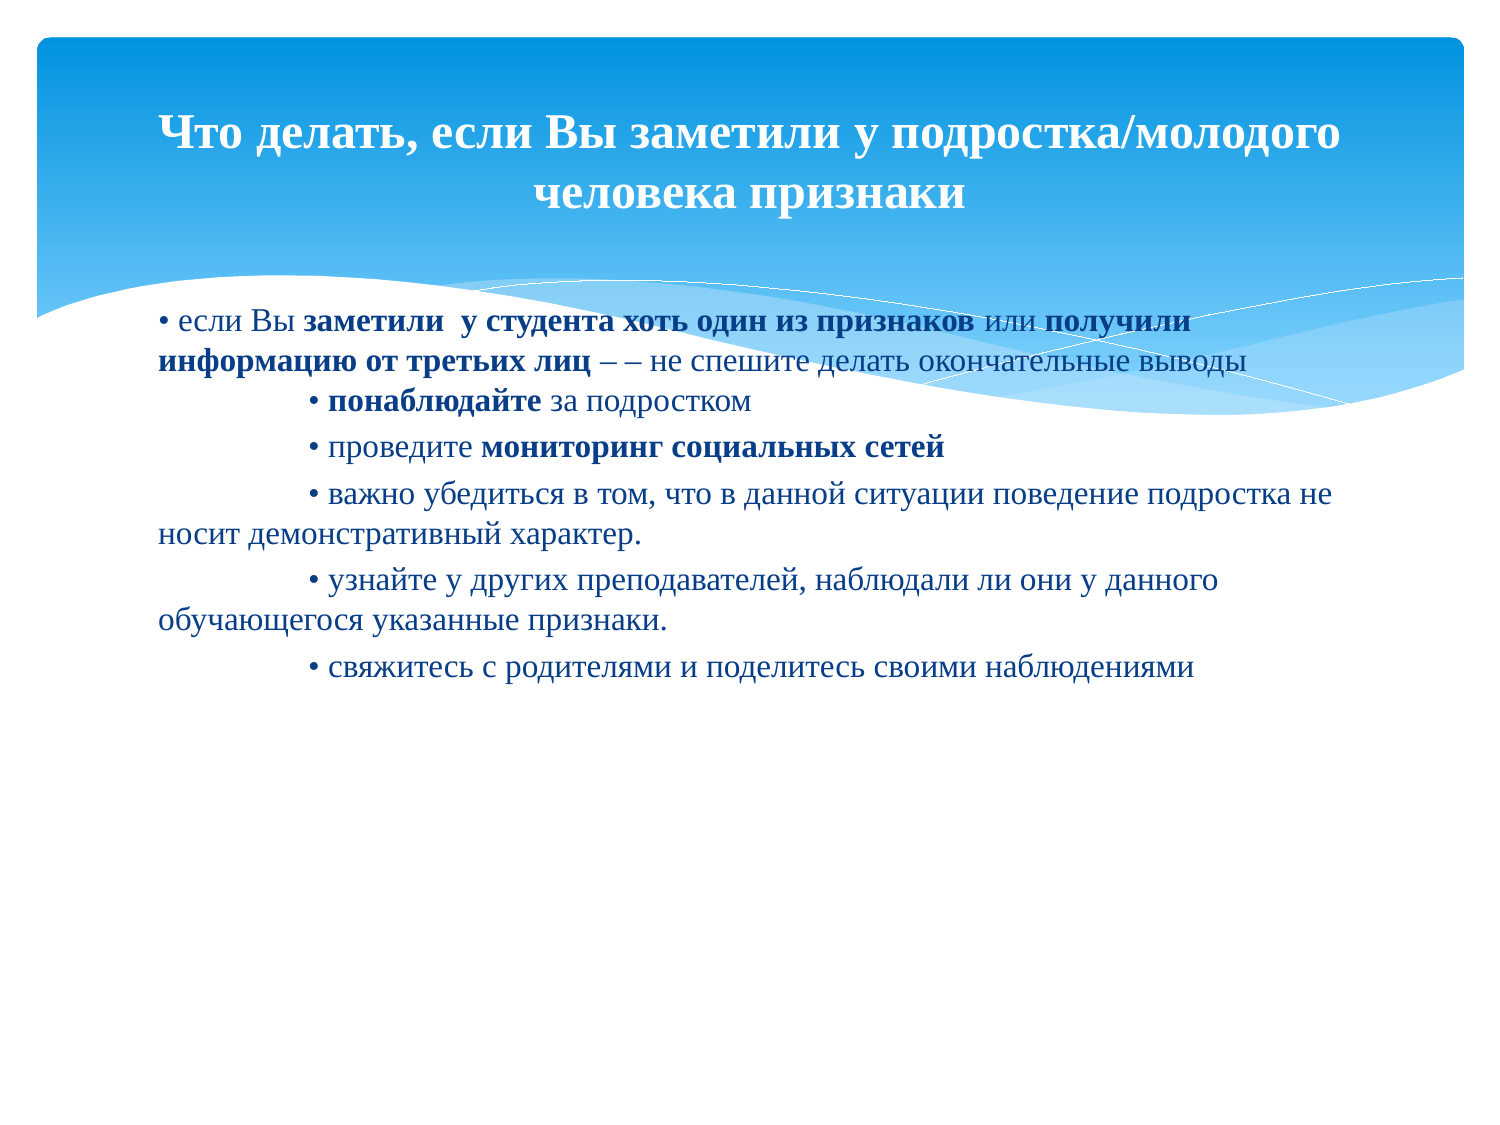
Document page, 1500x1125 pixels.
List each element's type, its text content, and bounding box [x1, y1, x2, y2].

title Что делать, если Вы заметили у подростка/молодого человека признаки [75, 55, 1425, 261]
list • если Вы заметили у студента хоть один из признаков или получили информацию от третьих лиц – – не спешите делать окончательные выводы • понаблюдайте за подростком • проведите мониторинг социальных сетей • важно убедиться в том, что в данной ситуации поведение подростка не носит демонстративный характер. • узнайте у других преподавателей, наблюдали ли они у данного обучающегося указанные признаки. • свяжитесь с родителями и поделитесь своими наблюдениями [143, 290, 1359, 1005]
